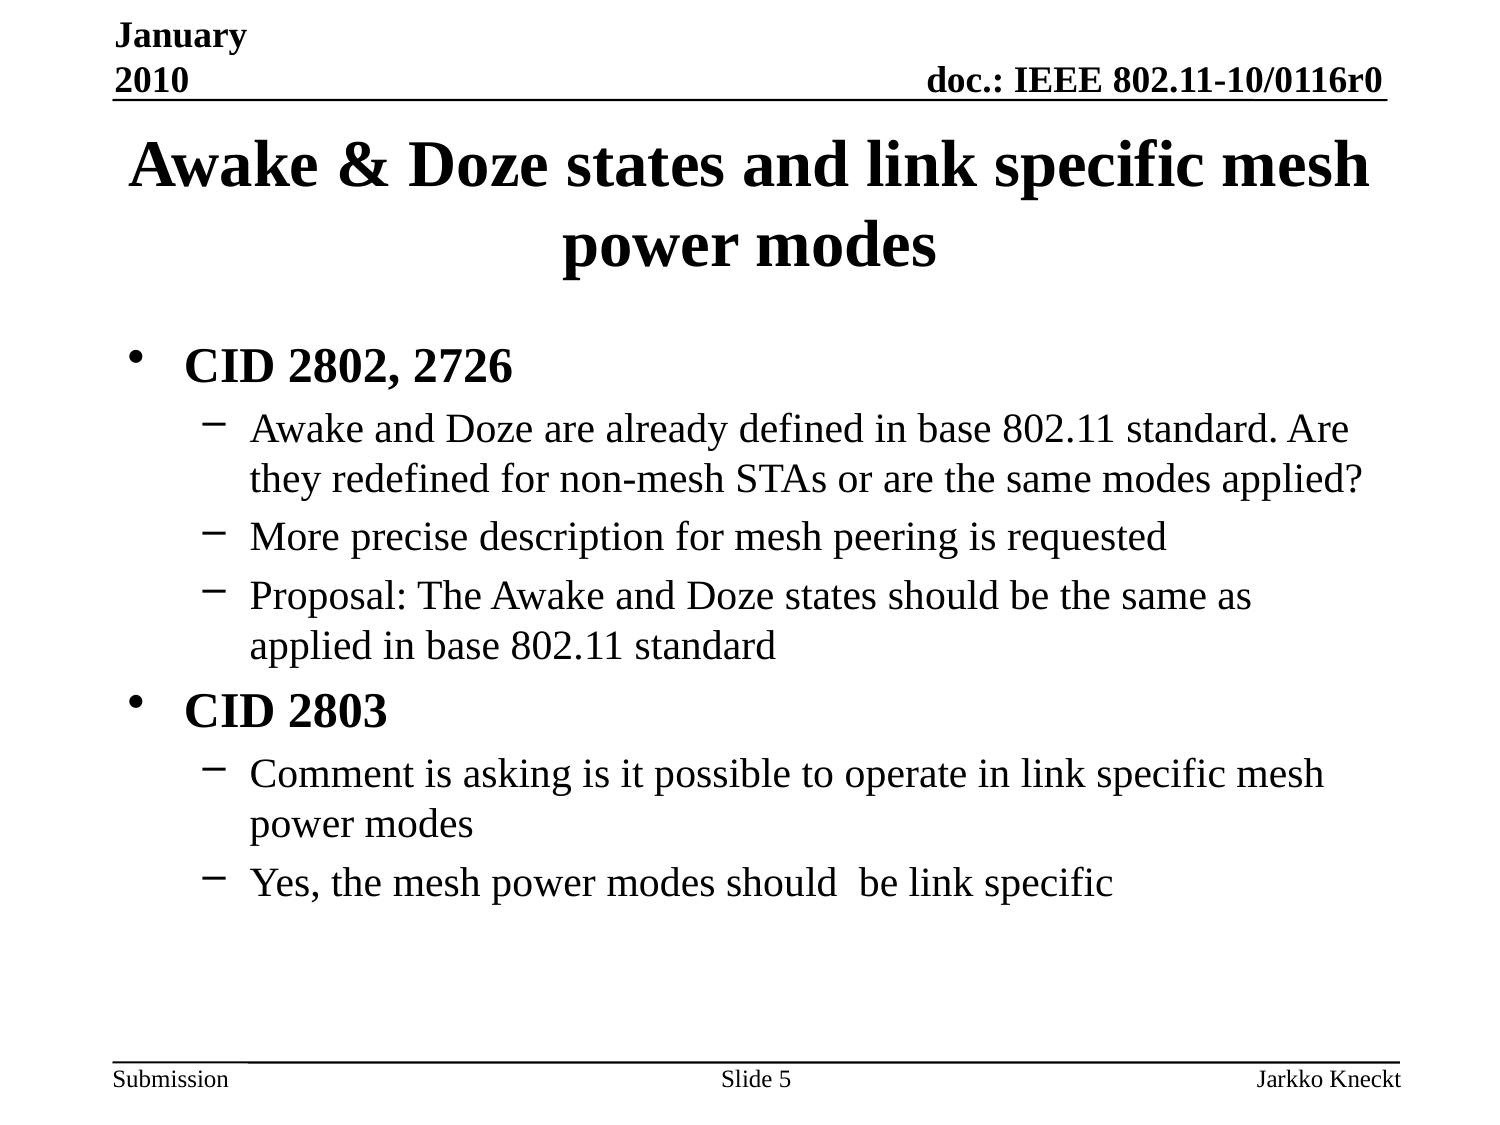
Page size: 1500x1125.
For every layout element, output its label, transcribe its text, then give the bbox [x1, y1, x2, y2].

title Awake & Doze states and link specific mesh power modes [112, 112, 1388, 288]
footer Jarkko Kneckt [1175, 1061, 1402, 1093]
list CID 2802, 2726 Awake and Doze are already defined in base 802.11 standard. Are they redefined for non-mesh STAs or are the same modes applied? More precise description for mesh peering is requested Proposal: The Awake and Doze states should be the same as applied in base 802.11 standard CID 2803 Comment is asking is it possible to operate in link specific mesh power modes Yes, the mesh power modes should be link specific [112, 324, 1388, 1001]
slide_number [114, 54, 290, 101]
slide_number Slide 5 [712, 1061, 800, 1093]
